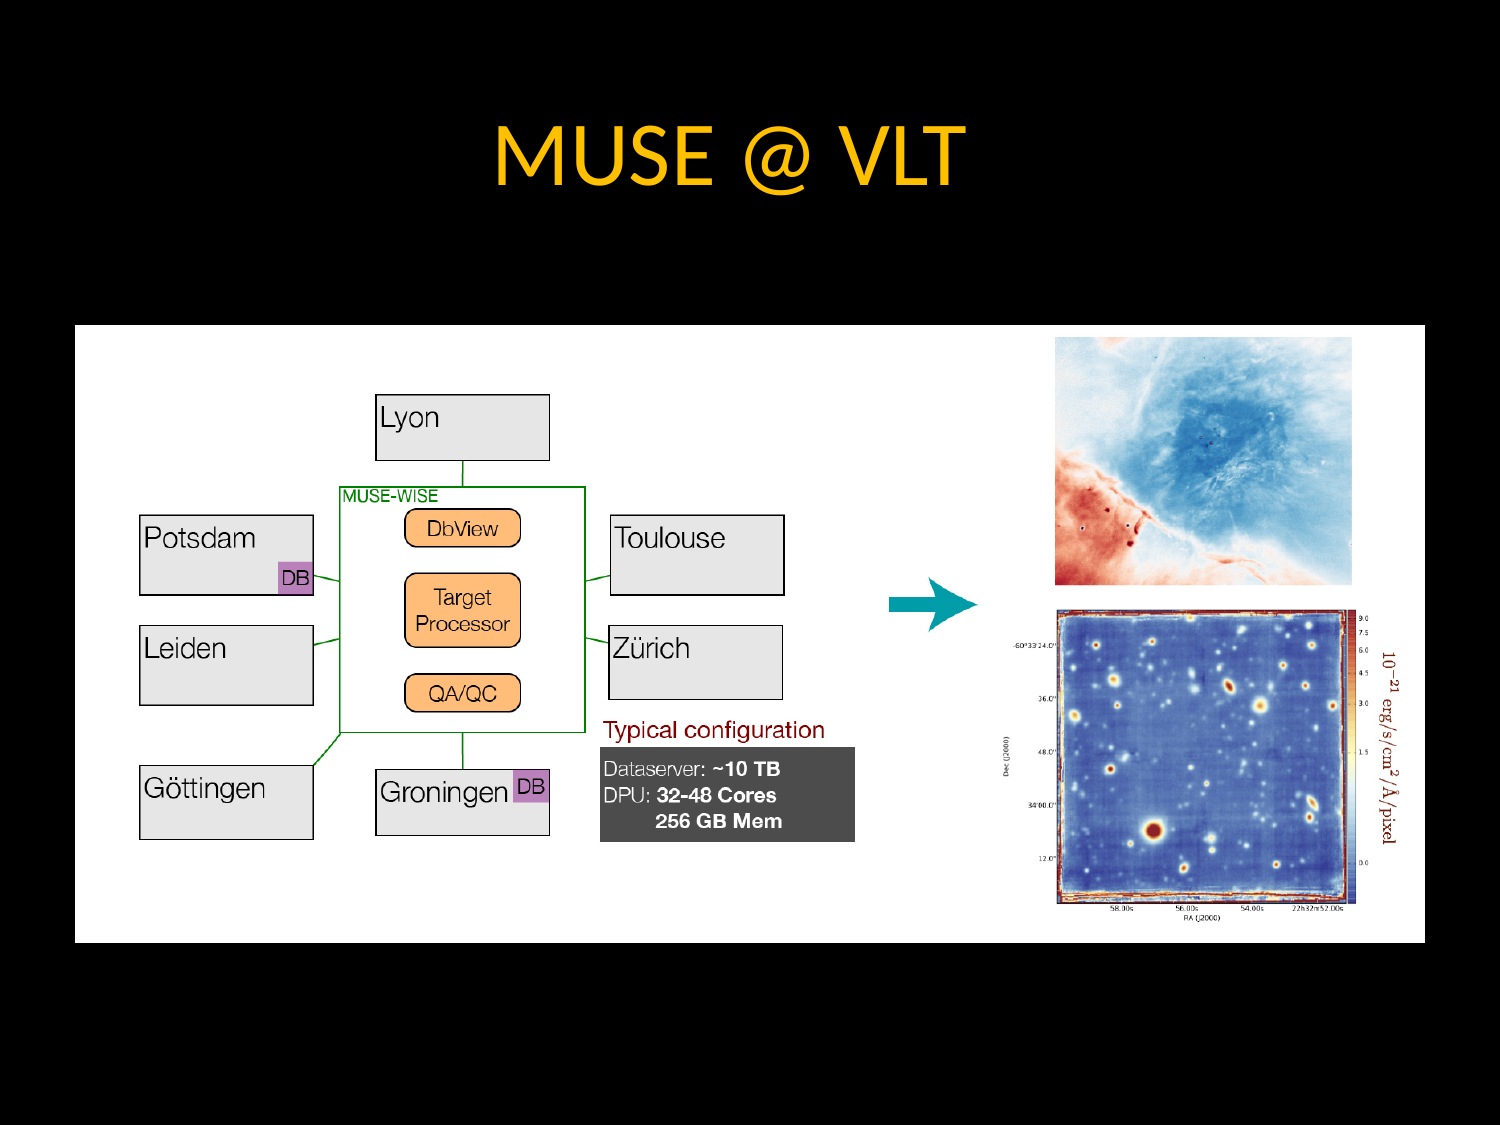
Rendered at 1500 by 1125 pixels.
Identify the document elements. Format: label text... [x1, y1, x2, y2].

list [74, 324, 1426, 943]
title MUSE @ VLT [277, 54, 1183, 243]
